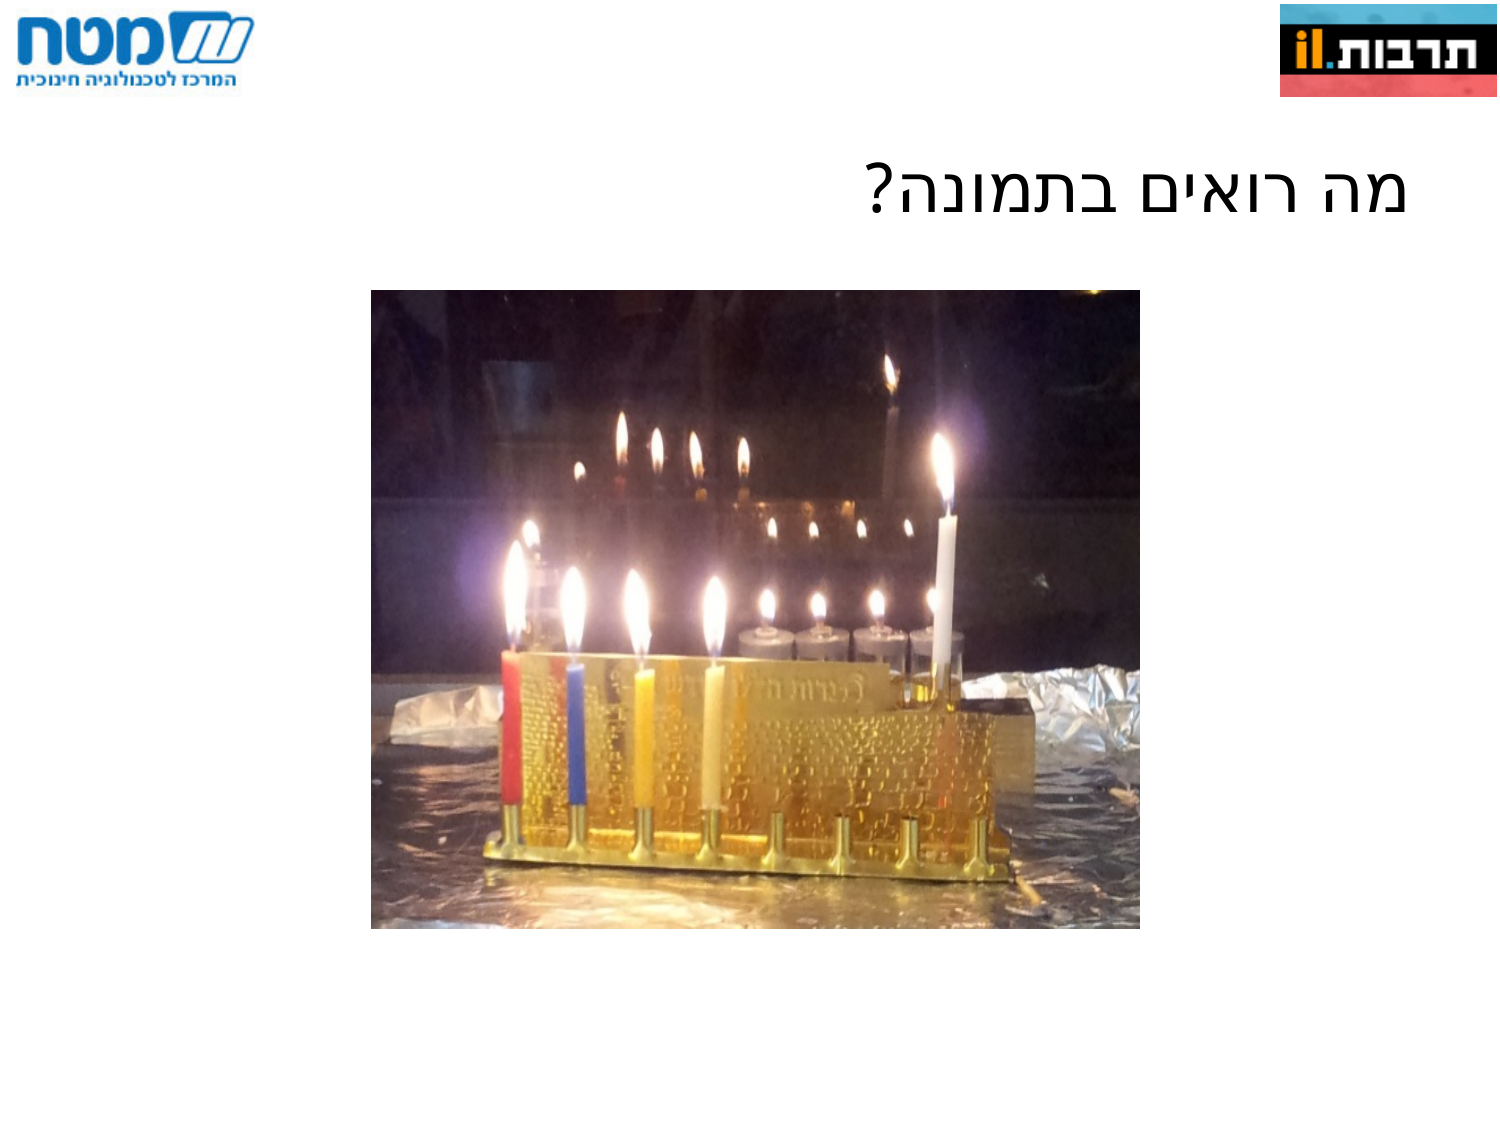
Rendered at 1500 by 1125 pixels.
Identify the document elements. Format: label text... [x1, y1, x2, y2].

picture [4, 8, 261, 97]
picture [1280, 4, 1497, 97]
title מה רואים בתמונה? [76, 96, 1427, 284]
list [371, 290, 1140, 929]
